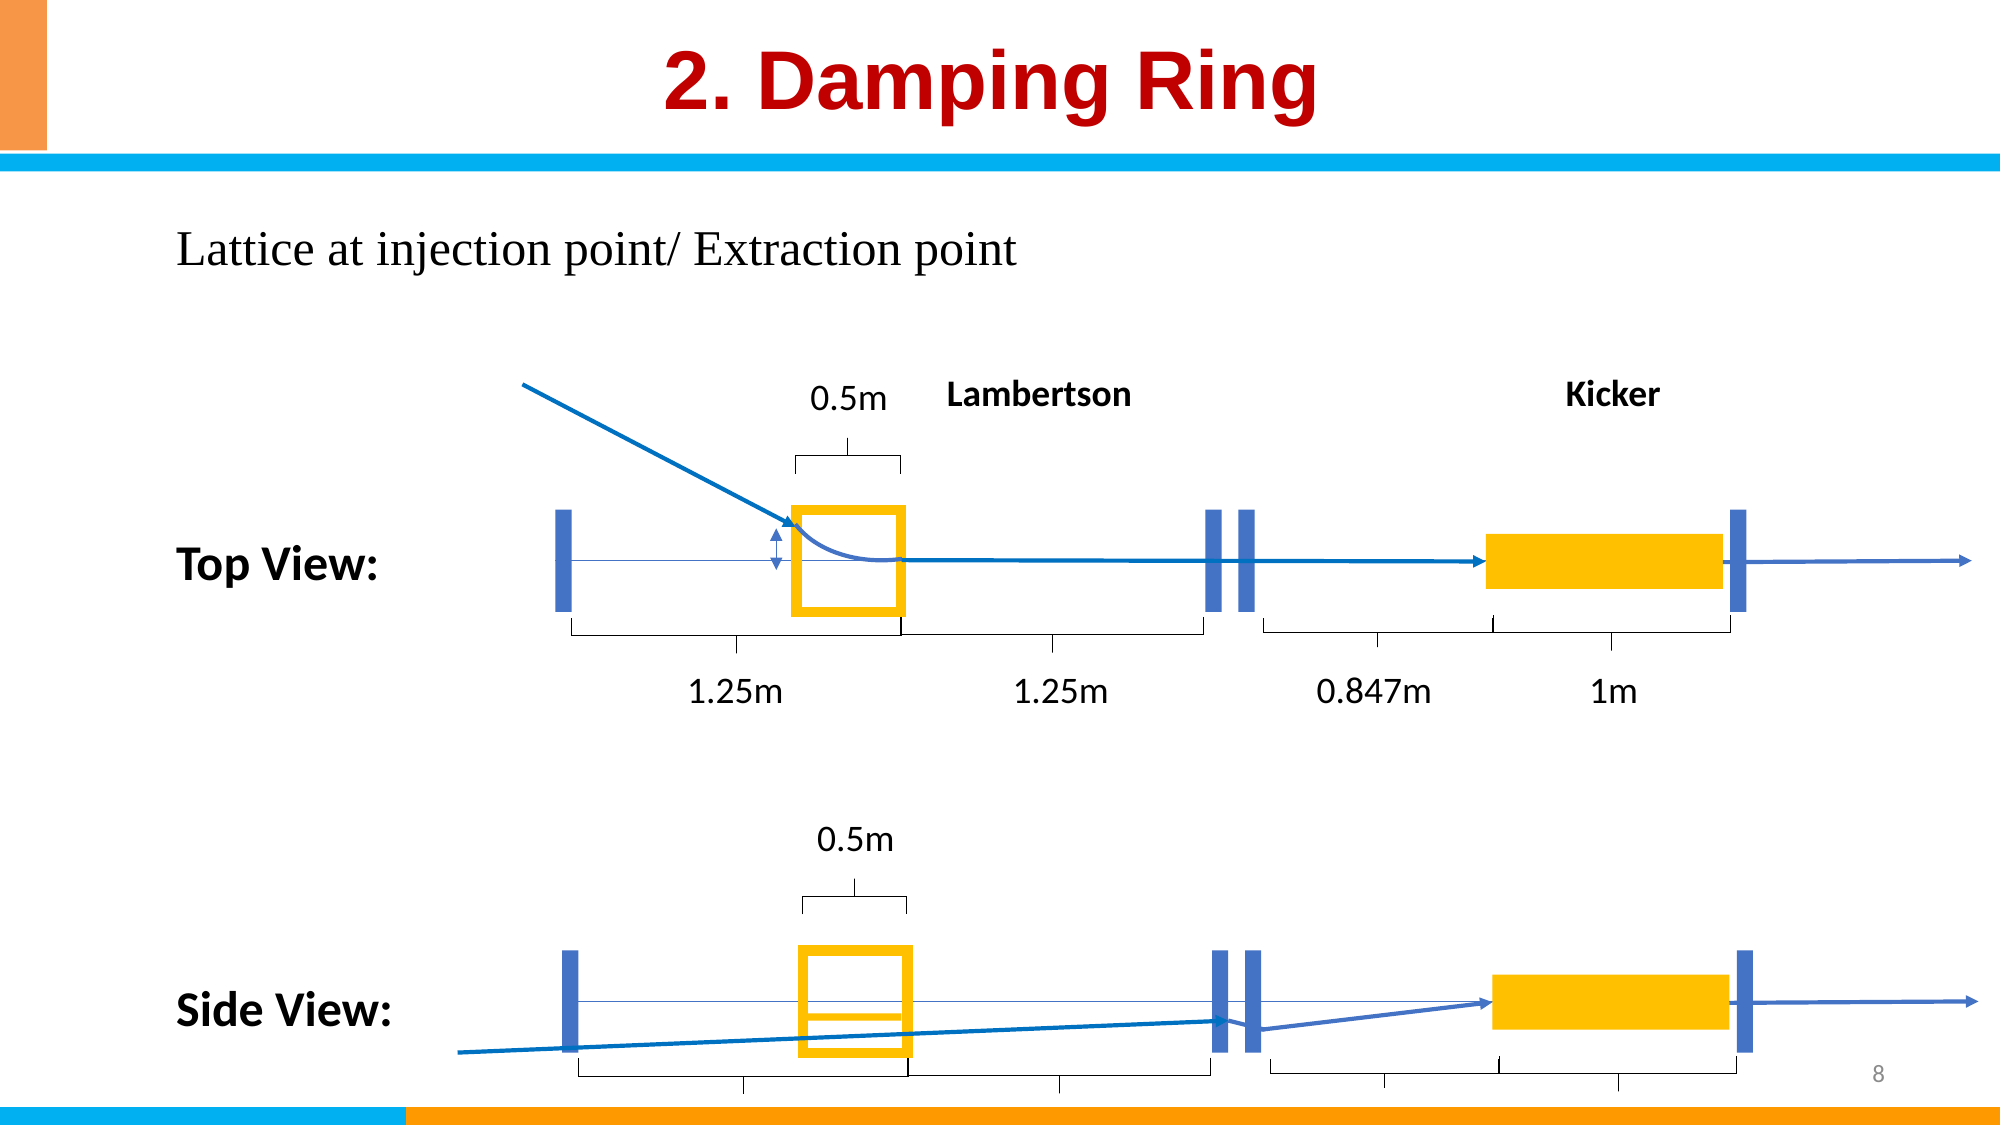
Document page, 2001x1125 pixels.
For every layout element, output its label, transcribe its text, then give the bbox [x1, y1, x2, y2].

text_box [161, 361, 1979, 1095]
title 2. Damping Ring [109, 23, 1875, 143]
text_box Lattice at injection point/ Extraction point [161, 208, 1229, 283]
